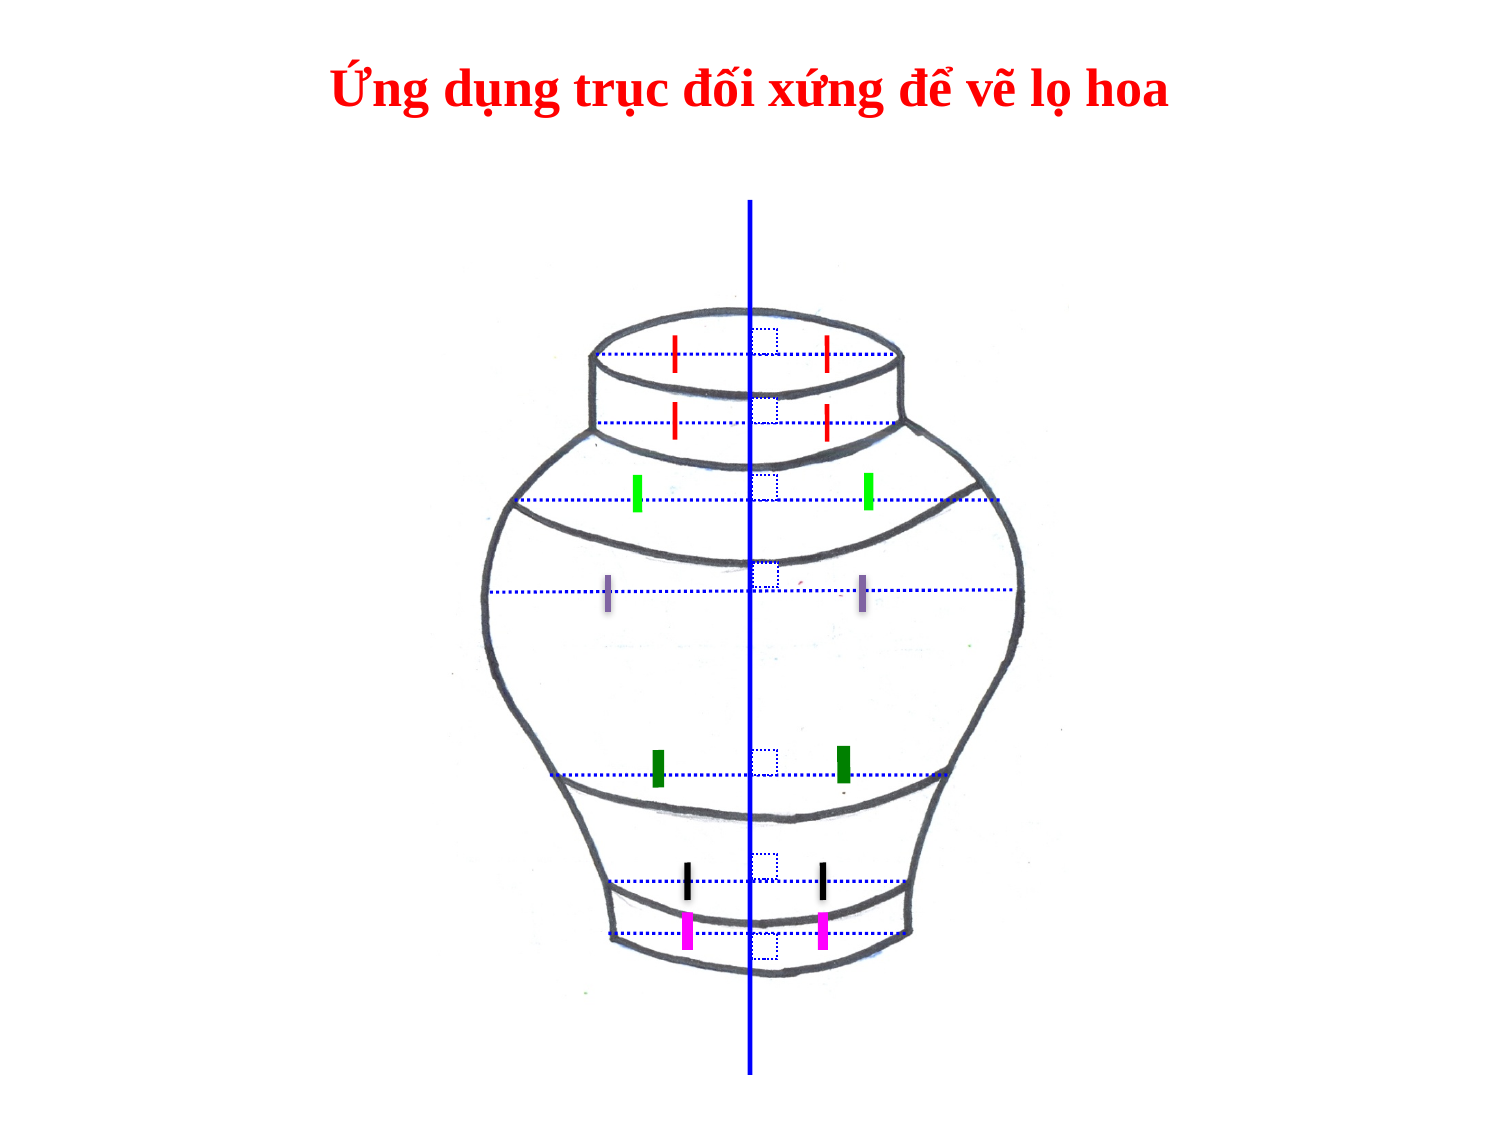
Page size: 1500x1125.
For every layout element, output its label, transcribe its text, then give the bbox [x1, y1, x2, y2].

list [430, 262, 1069, 1006]
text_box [537, 308, 688, 342]
title Ứng dụng trục đối xứng để vẽ lọ hoa [75, 45, 1425, 125]
